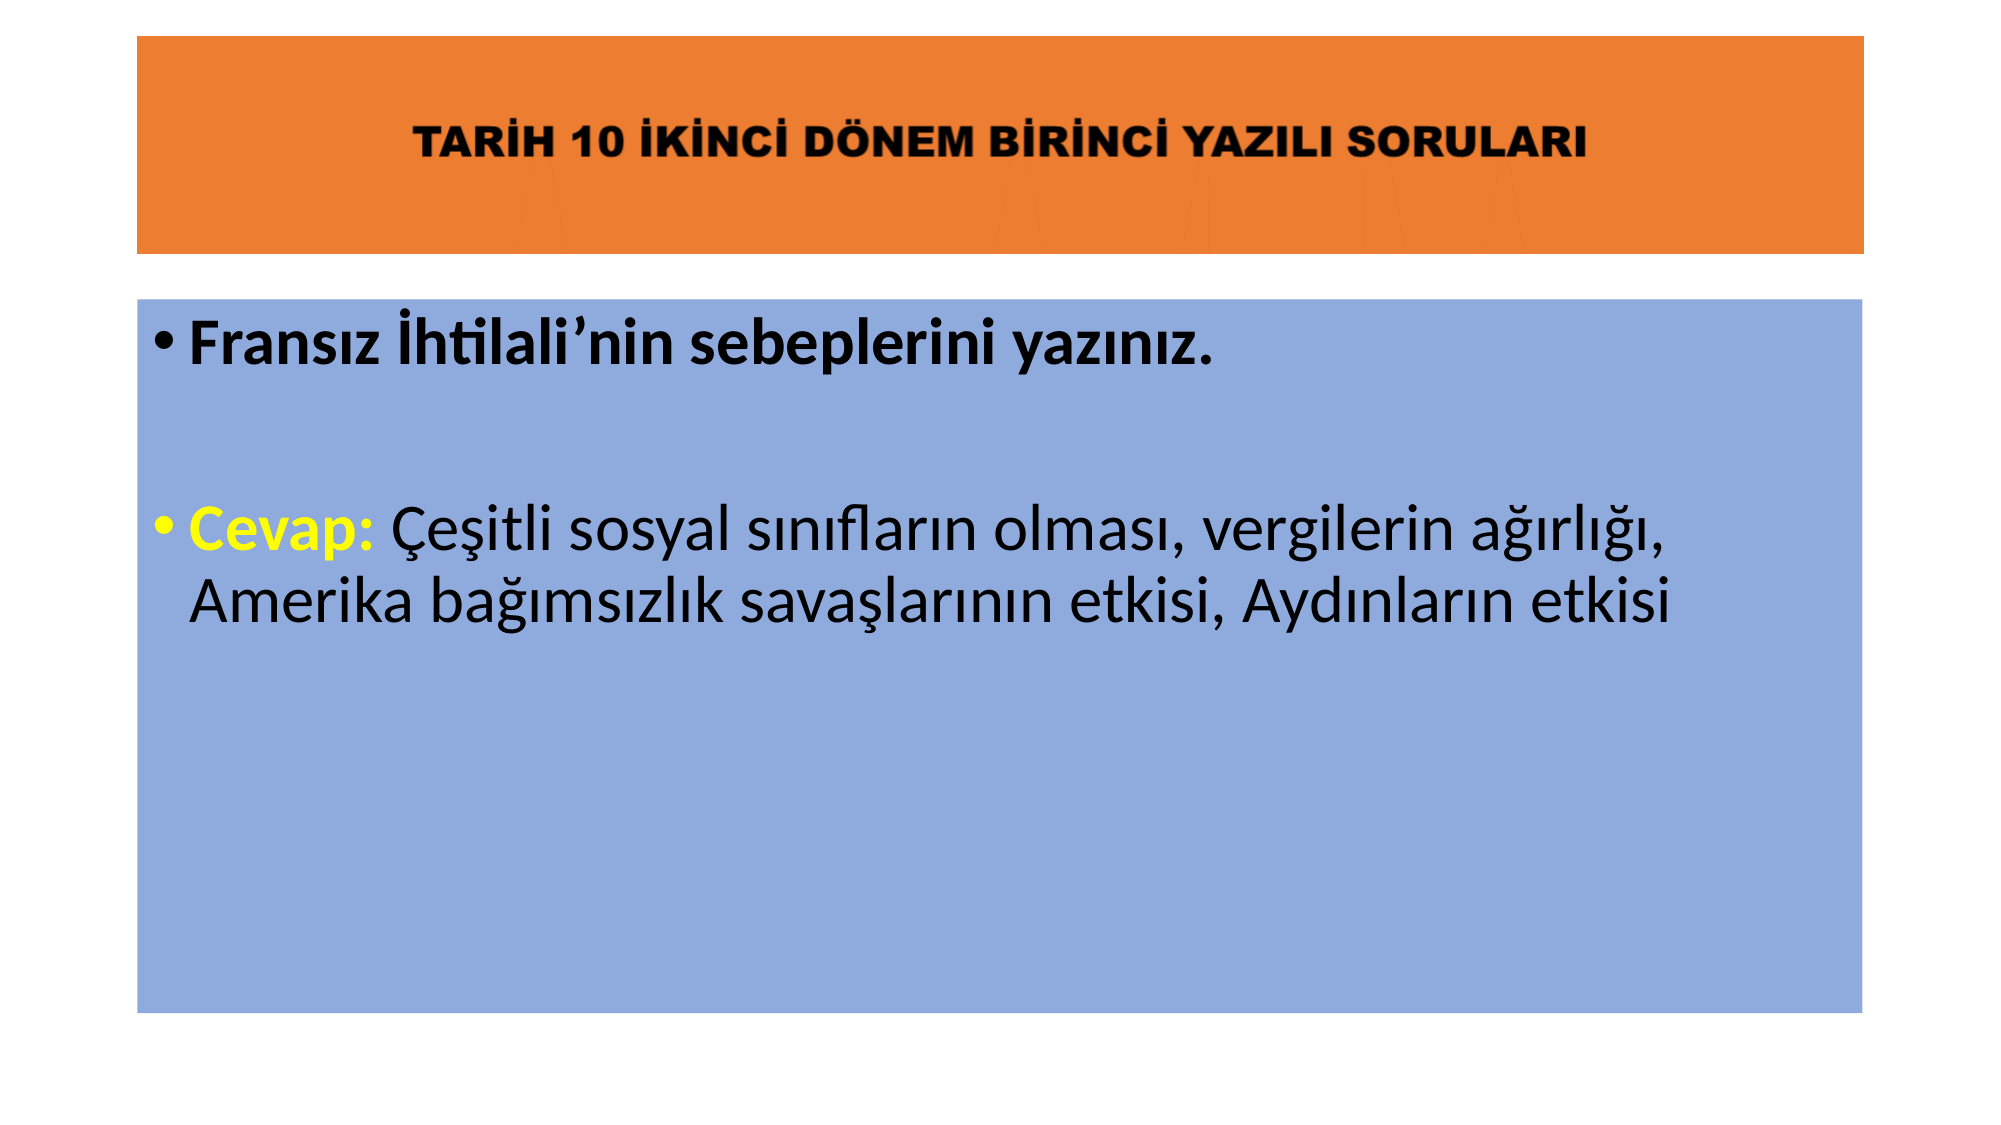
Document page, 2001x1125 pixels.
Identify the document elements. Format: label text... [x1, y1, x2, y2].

list Fransız İhtilali’nin sebeplerini yazınız. Cevap: Çeşitli sosyal sınıfların olması, vergilerin ağırlığı, Amerika bağımsızlık savaşlarının etkisi, Aydınların etkisi [137, 299, 1863, 1014]
picture [137, 36, 1864, 254]
